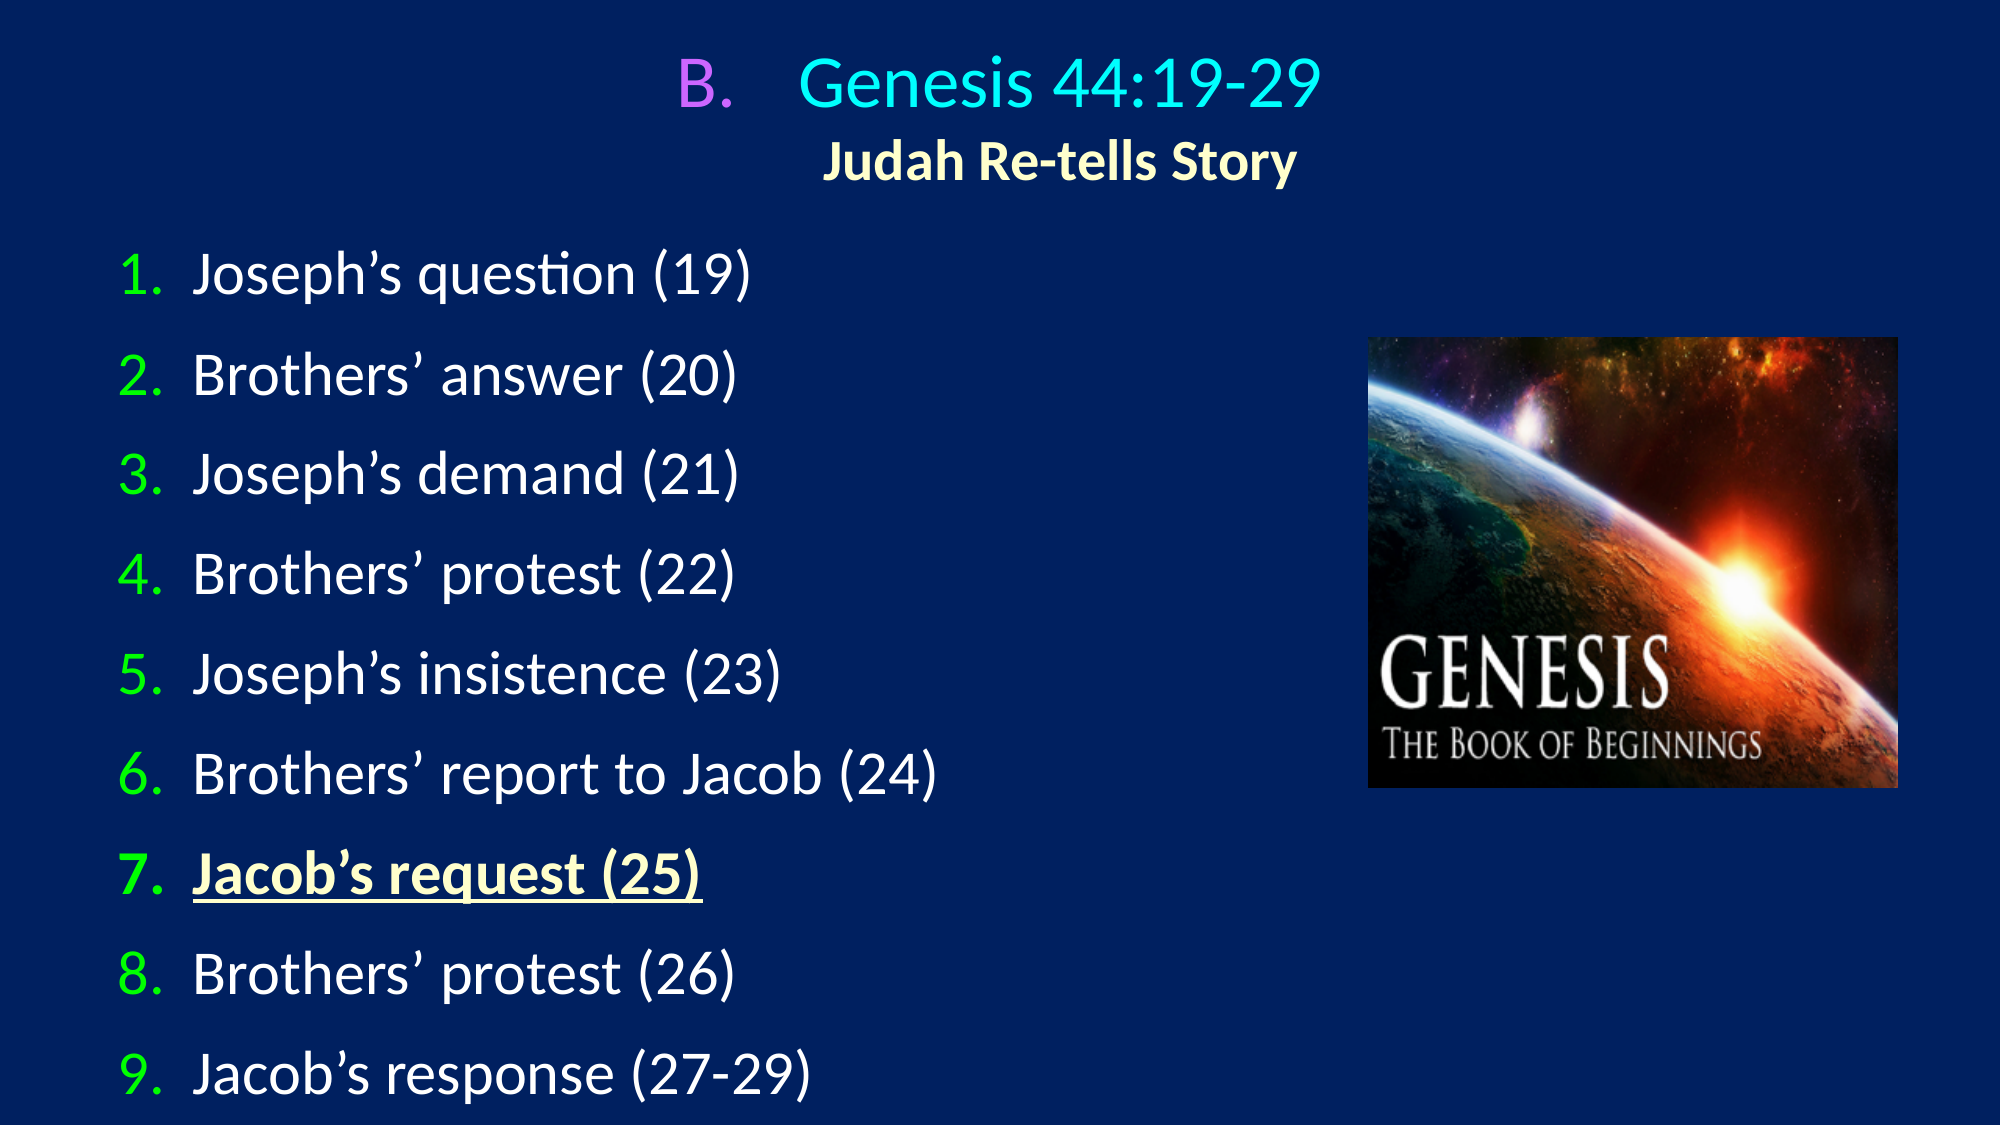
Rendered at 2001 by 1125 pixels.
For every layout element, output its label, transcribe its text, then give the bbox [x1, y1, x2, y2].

title Genesis 44:19-29 Judah Re-tells Story [392, 37, 1607, 188]
picture [1367, 337, 1898, 788]
list Joseph’s question (19) Brothers’ answer (20) Joseph’s demand (21) Brothers’ protest (22) Joseph’s insistence (23) Brothers’ report to Jacob (24) Jacob’s request (25) Brothers’ protest (26) Jacob’s response (27-29) [102, 224, 1351, 1088]
